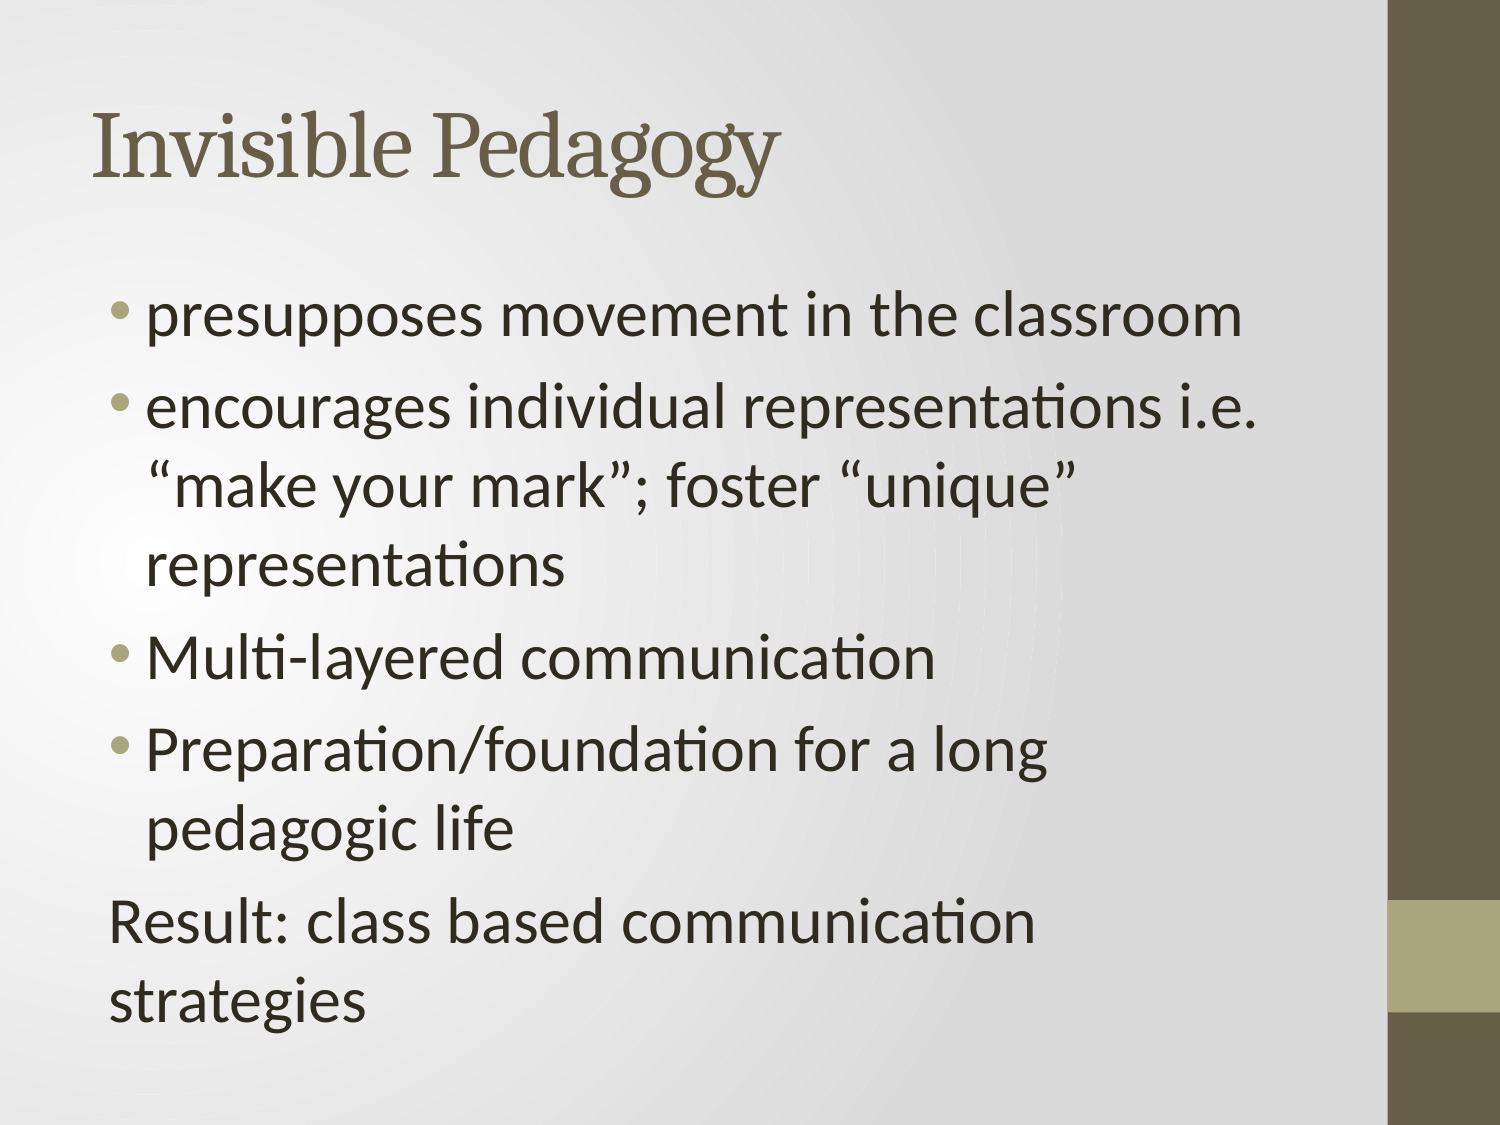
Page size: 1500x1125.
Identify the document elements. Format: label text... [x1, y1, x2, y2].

list presupposes movement in the classroom encourages individual representations i.e. “make your mark”; foster “unique” representations Multi-layered communication Preparation/foundation for a long pedagogic life Result: class based communication strategies [75, 262, 1325, 1050]
title Invisible Pedagogy [75, 45, 1325, 233]
